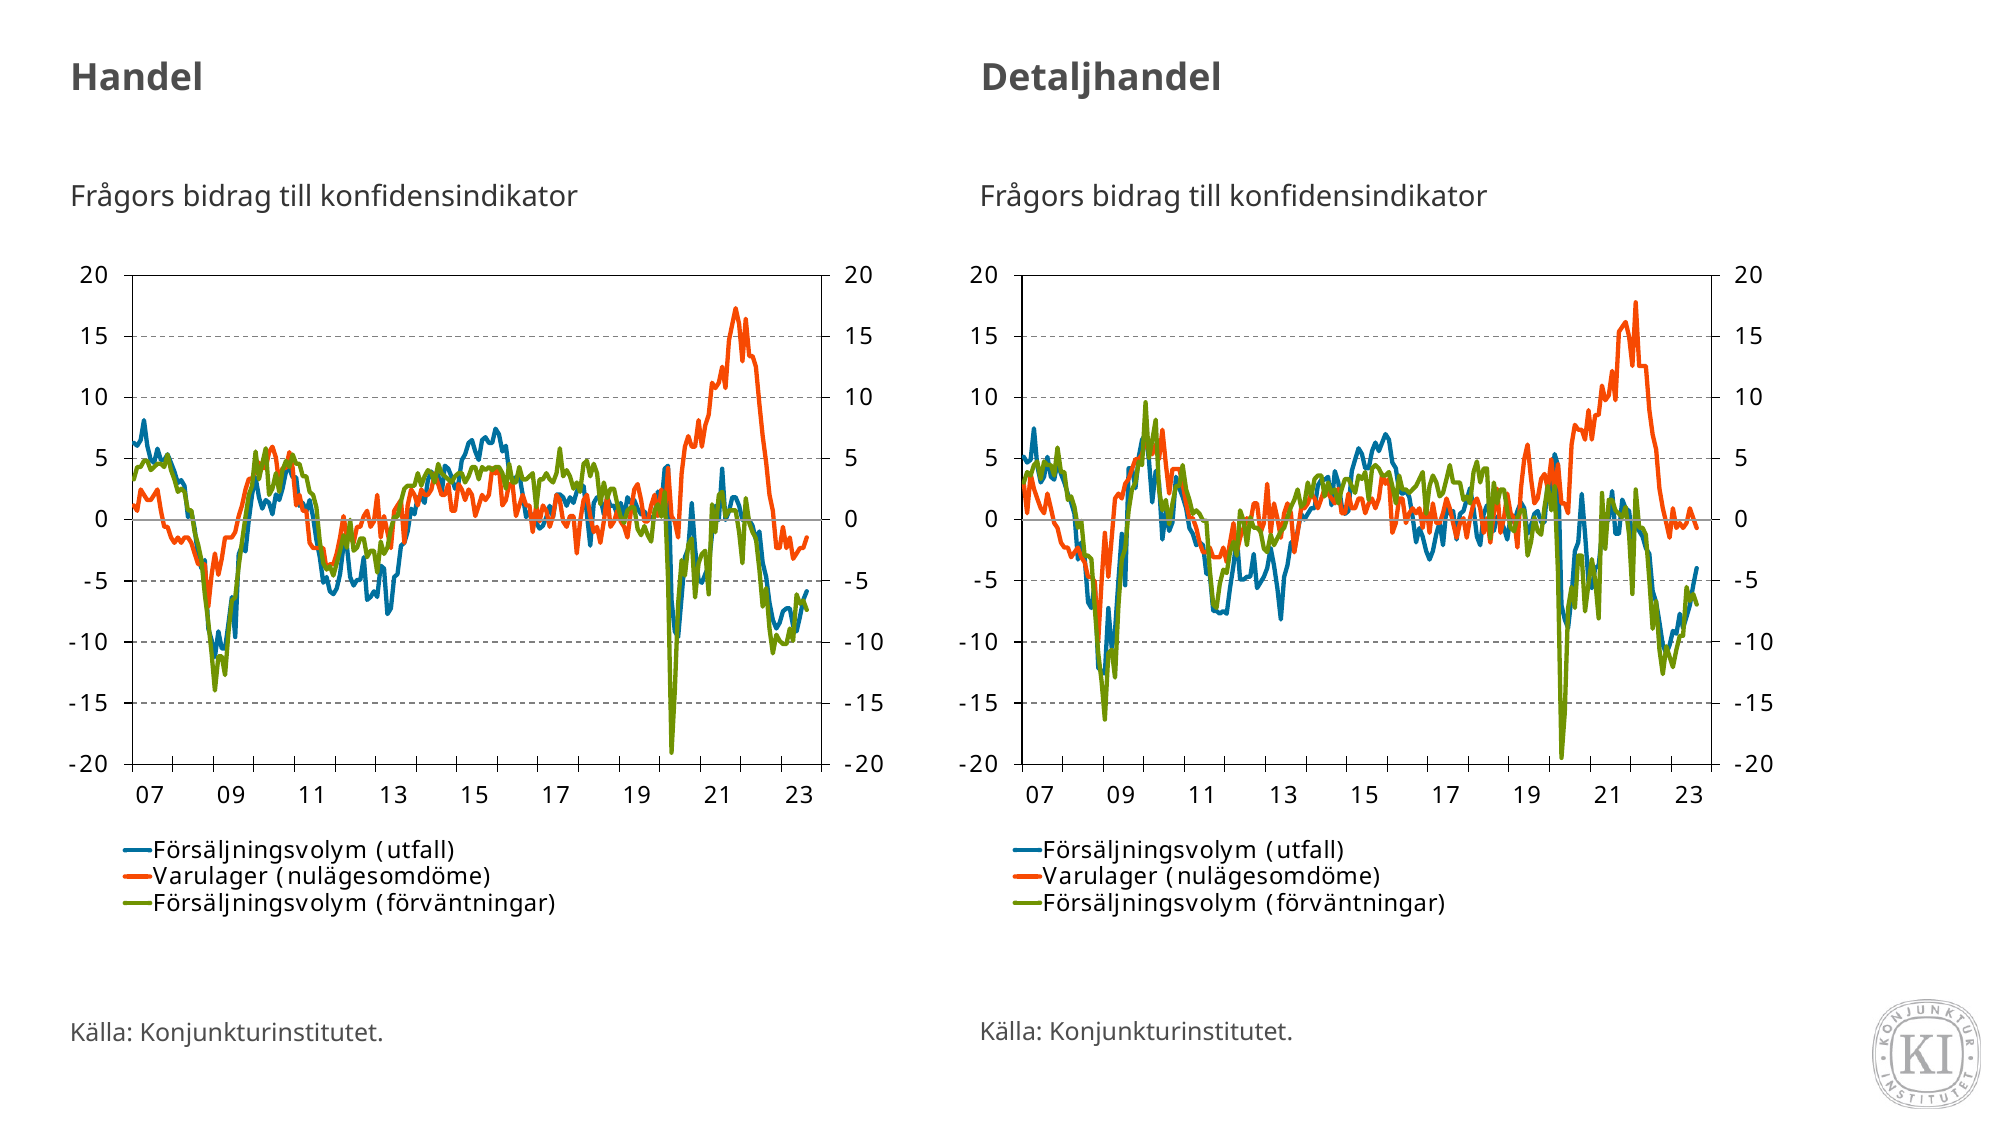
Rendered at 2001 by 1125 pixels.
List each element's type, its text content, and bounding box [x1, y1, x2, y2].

title Handel [55, 45, 938, 128]
list Detaljhandel [965, 45, 1849, 129]
picture [1872, 999, 1981, 1109]
list Källa: Konjunkturinstitutet. [964, 1008, 1848, 1106]
subtitle Källa: Konjunkturinstitutet. [55, 1008, 938, 1106]
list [51, 249, 939, 945]
list Frågors bidrag till konfidensindikator [964, 137, 1848, 220]
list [941, 249, 1829, 945]
list Frågors bidrag till konfidensindikator [55, 137, 938, 220]
